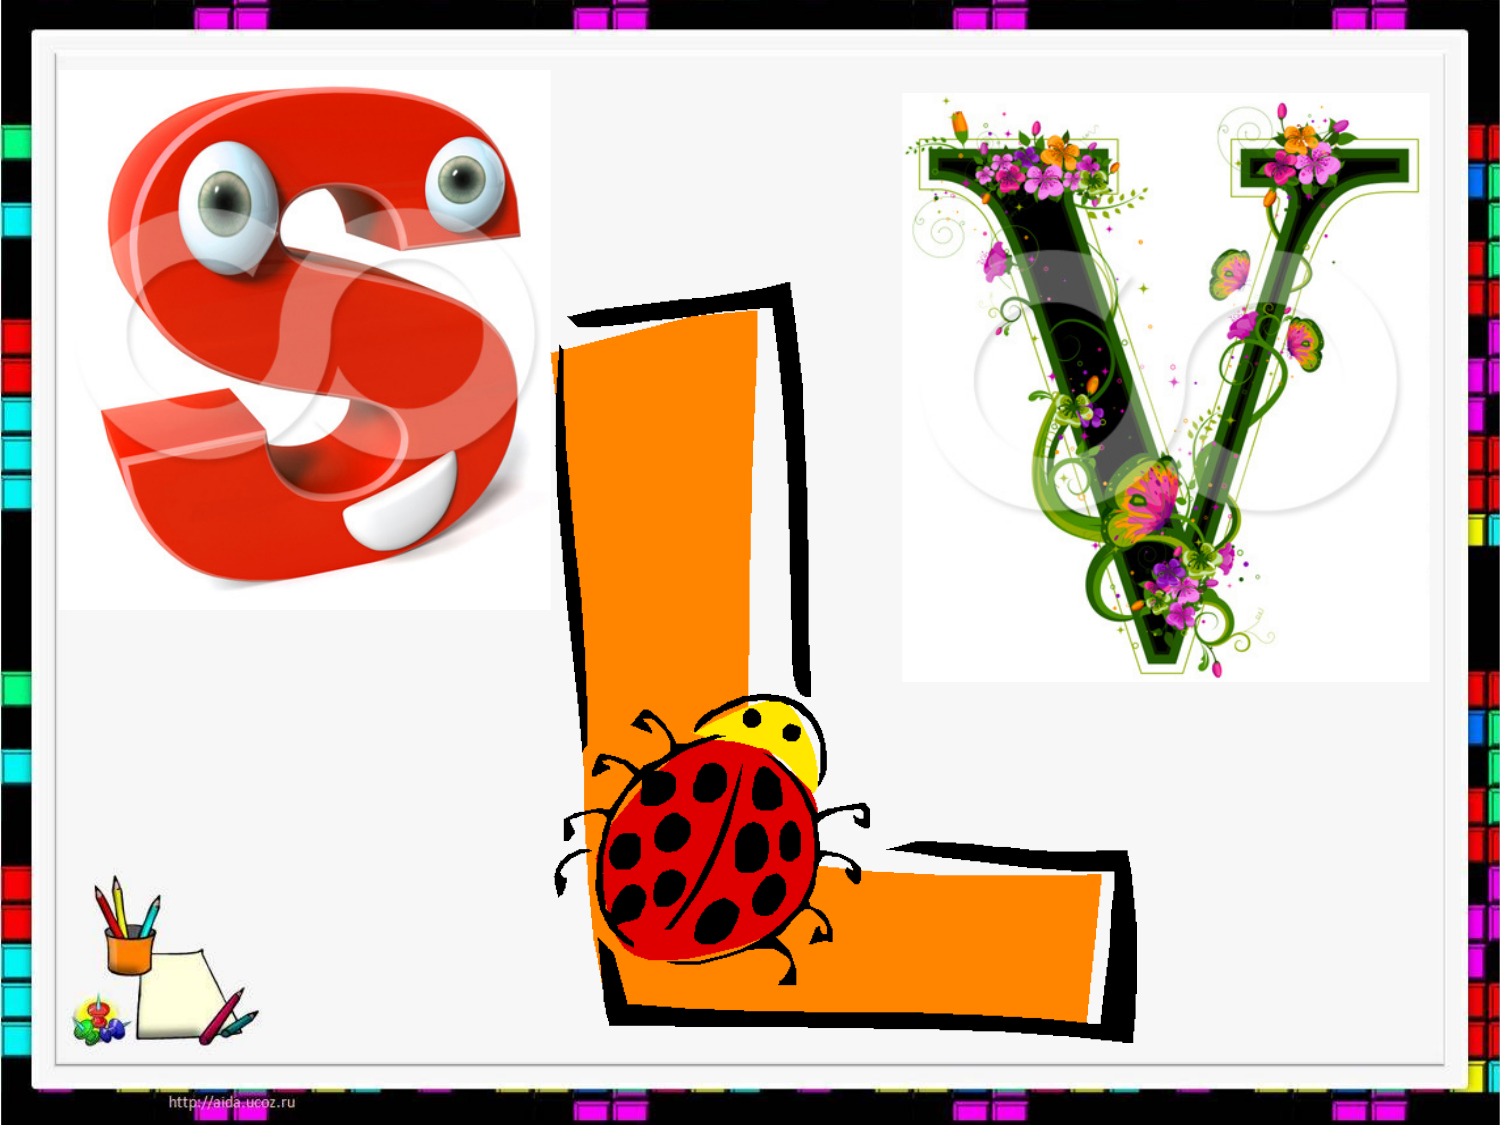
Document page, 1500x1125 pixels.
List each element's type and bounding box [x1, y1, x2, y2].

list [902, 93, 1430, 683]
picture [0, 0, 1500, 1125]
list [58, 70, 551, 610]
